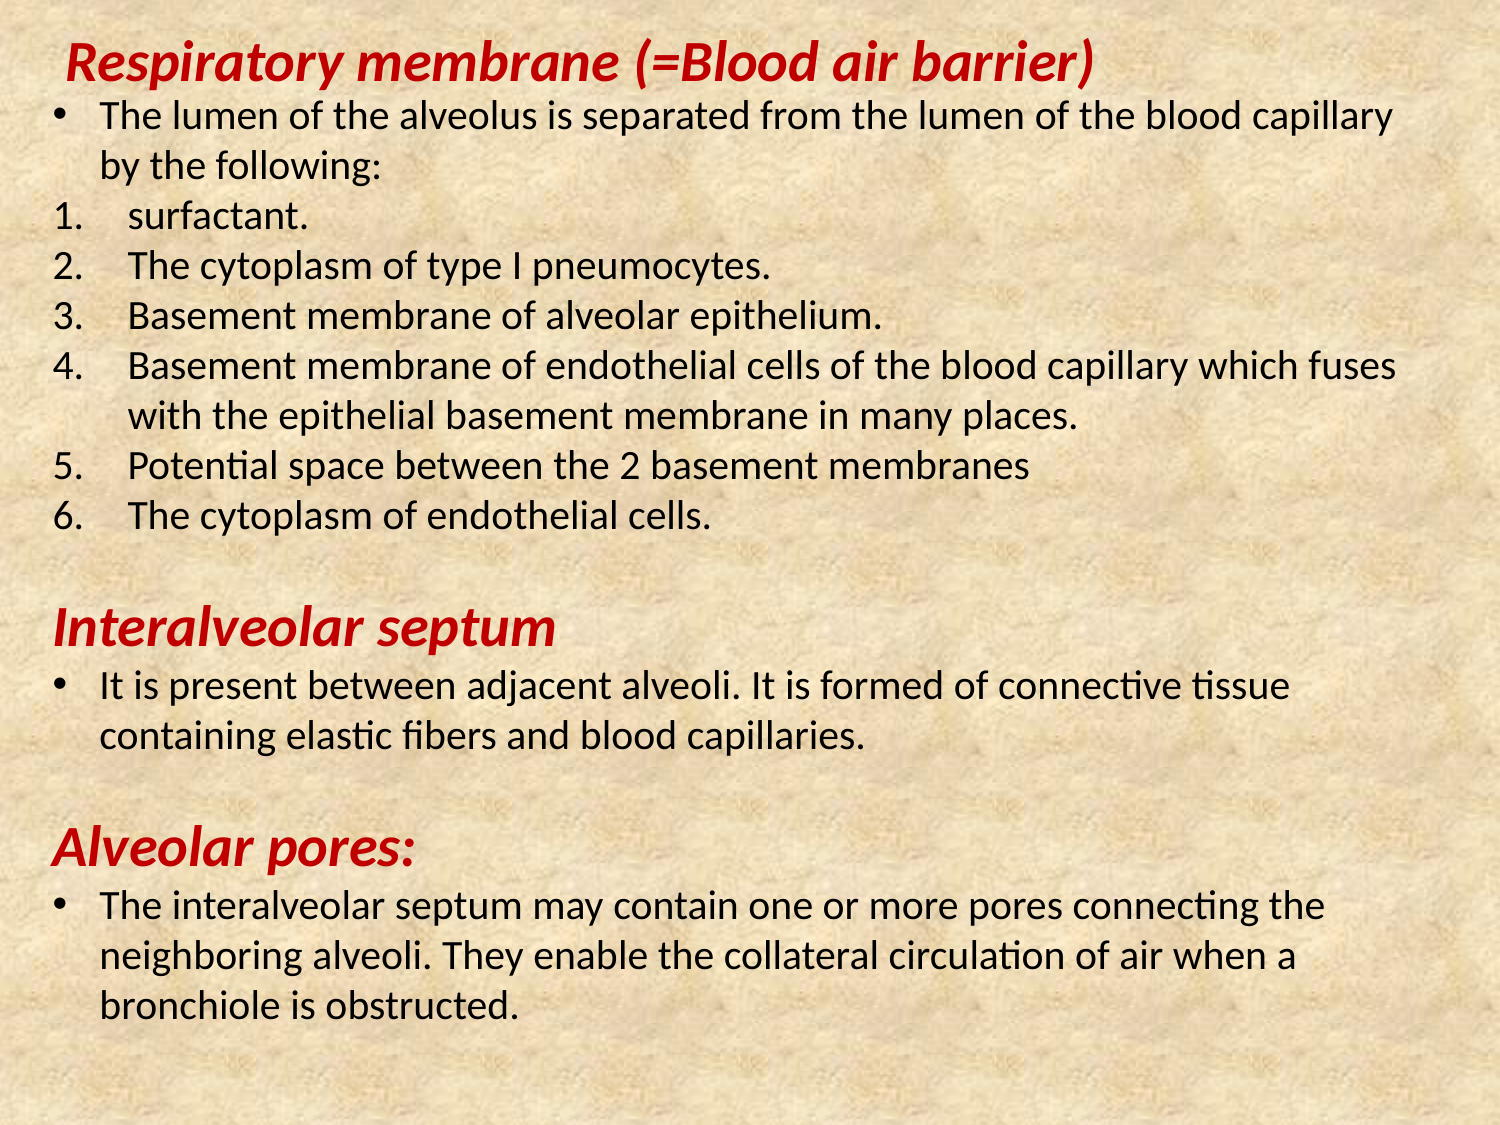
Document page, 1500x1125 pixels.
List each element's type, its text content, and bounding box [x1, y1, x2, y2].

picture [0, 0, 1500, 1125]
text_box Respiratory membrane (=Blood air barrier) [37, 16, 1148, 101]
text_box The lumen of the alveolus is separated from the lumen of the blood capillary by the following: surfactant. The cytoplasm of type I pneumocytes. Basement membrane of alveolar epithelium. Basement membrane of endothelial cells of the blood capillary which fuses with the epithelial basement membrane in many places. Potential space between the 2 basement membranes The cytoplasm of endothelial cells. Interalveolar septum It is present between adjacent alveoli. It is formed of connective tissue containing elastic fibers and blood capillaries. Alveolar pores: The interalveolar septum may contain one or more pores connecting the neighboring alveoli. They enable the collateral circulation of air when a bronchiole is obstructed. [37, 80, 1456, 1036]
